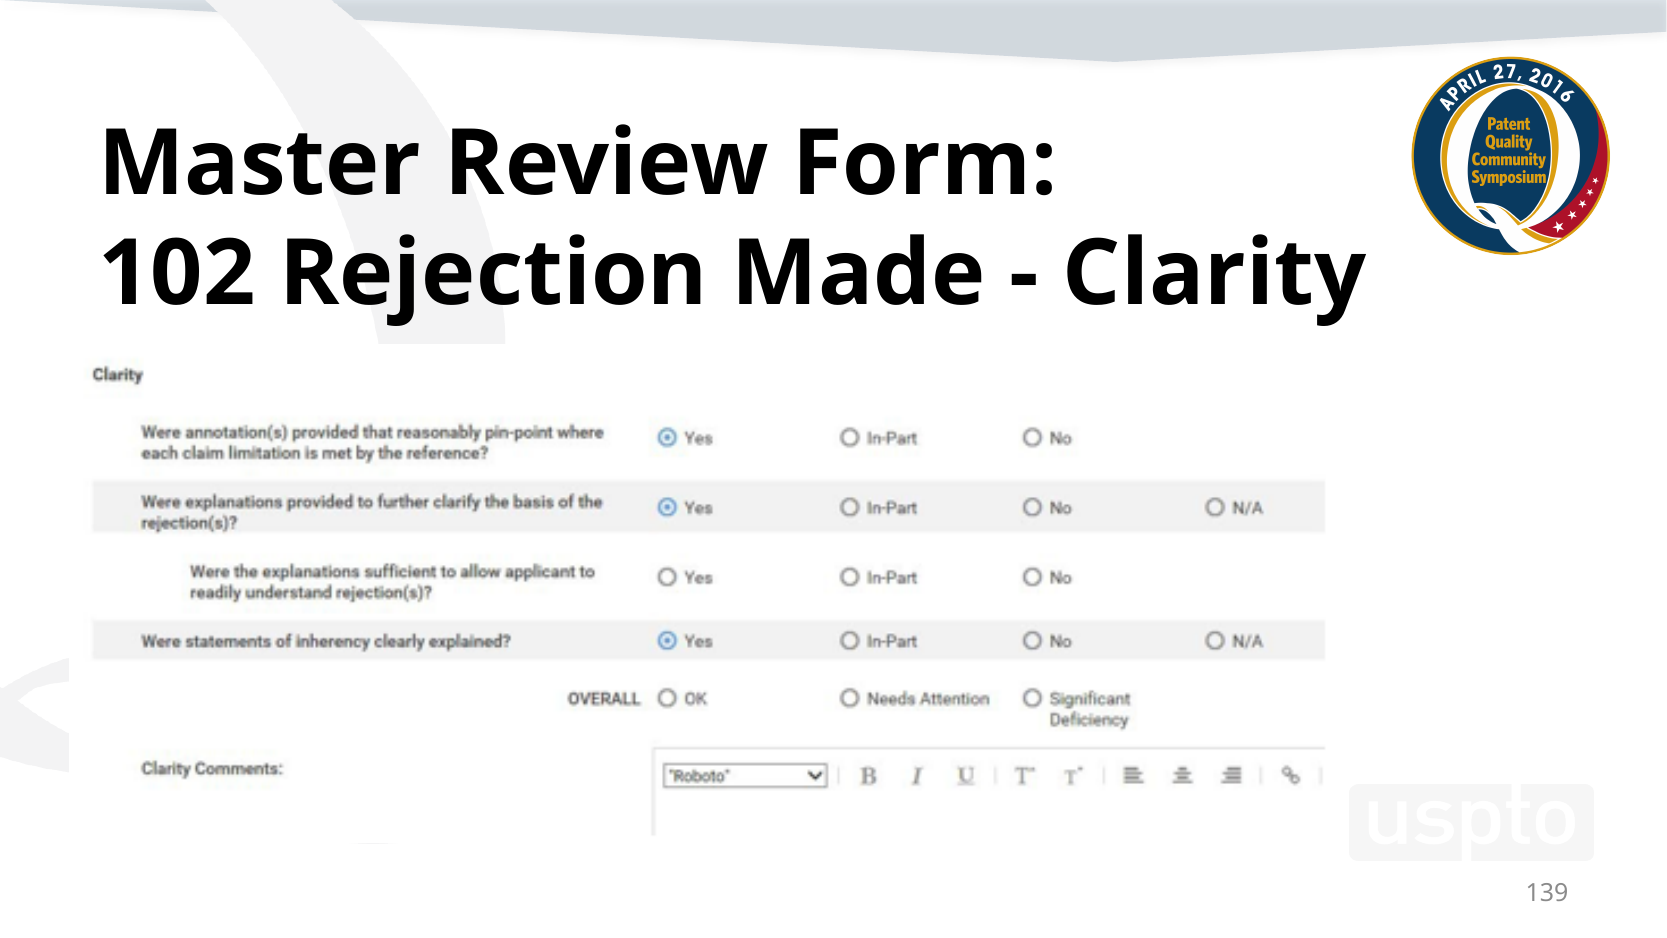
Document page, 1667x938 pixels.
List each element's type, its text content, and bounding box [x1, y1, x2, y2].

picture [0, 0, 1346, 844]
title Master Review Form: 102 Rejection Made - Clarity [83, 95, 1584, 319]
picture [1386, 32, 1632, 278]
slide_number 139 [1194, 868, 1584, 919]
